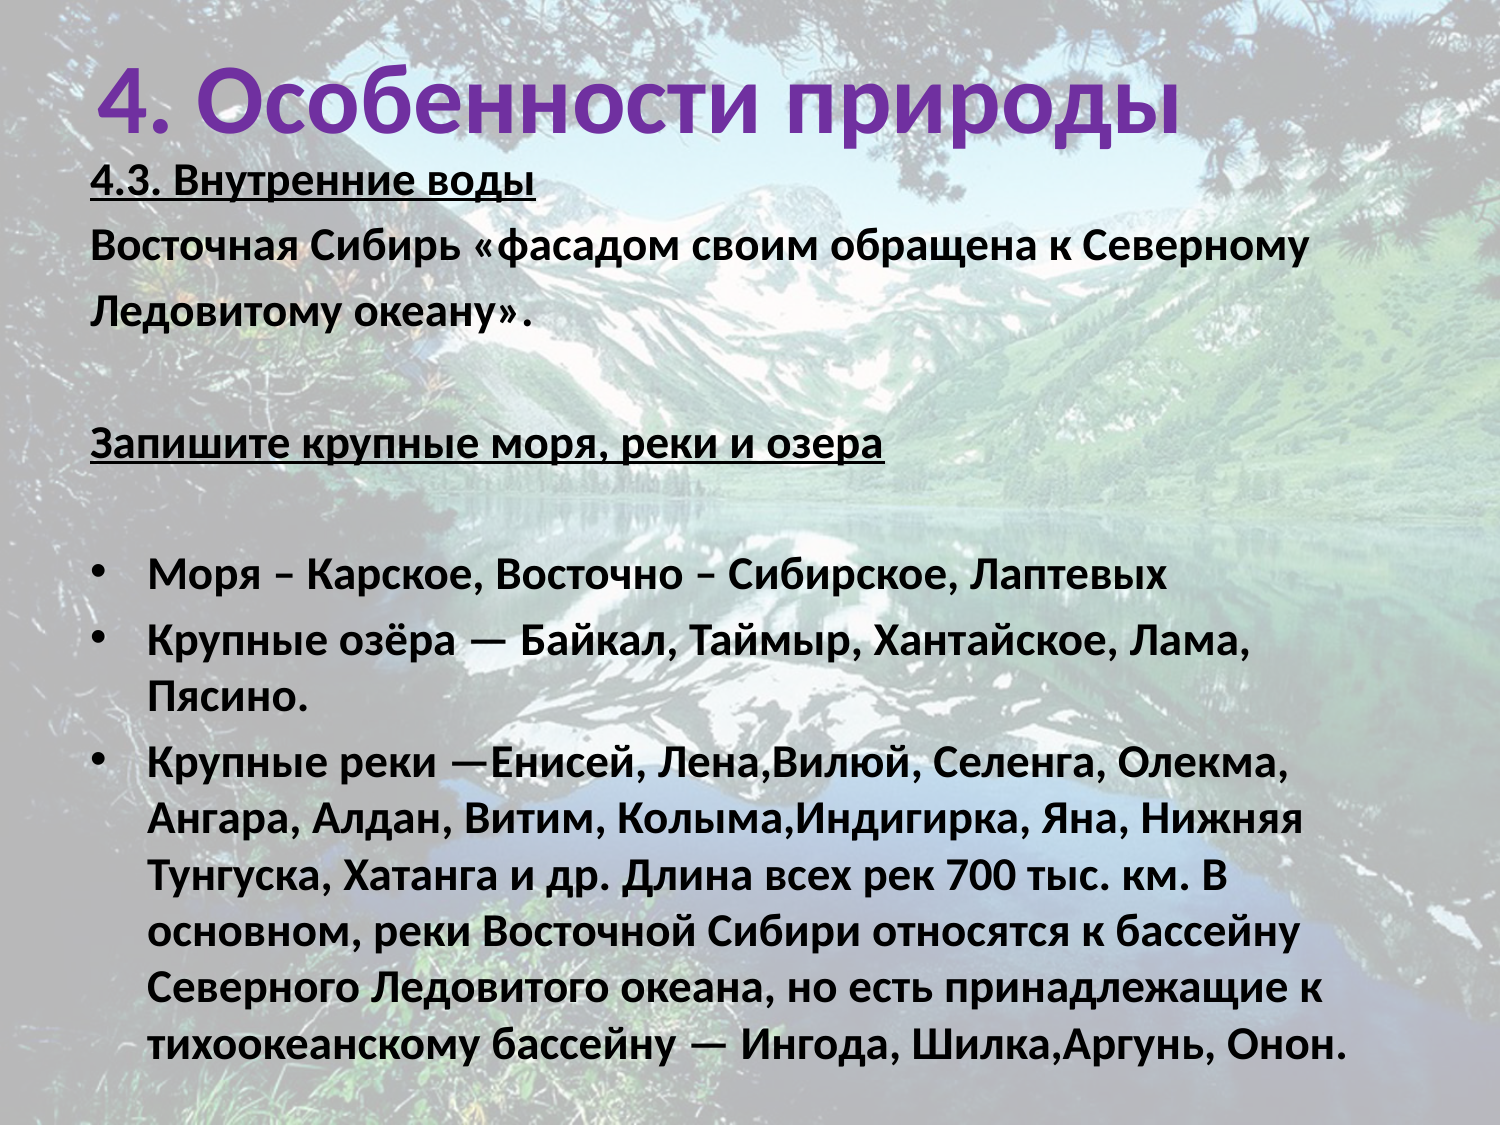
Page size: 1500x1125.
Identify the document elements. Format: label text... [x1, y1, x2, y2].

list 4.3. Внутренние воды Восточная Сибирь «фасадом своим обращена к Северному Ледовитому океану». Запишите крупные моря, реки и озера Моря – Карское, Восточно – Сибирское, Лаптевых Крупные озёра — Байкал, Таймыр, Хантайское, Лама, Пясино. Крупные реки —Енисей, Лена,Вилюй, Селенга, Олекма, Ангара, Алдан, Витим, Колыма,Индигирка, Яна, Нижняя Тунгуска, Хатанга и др. Длина всех рек 700 тыс. км. В основном, реки Восточной Сибири относятся к бассейну Северного Ледовитого океана, но есть принадлежащие к тихоокеанскому бассейну — Ингода, Шилка,Аргунь, Онон. [75, 140, 1425, 1090]
title 4. Особенности природы [82, 0, 1432, 188]
